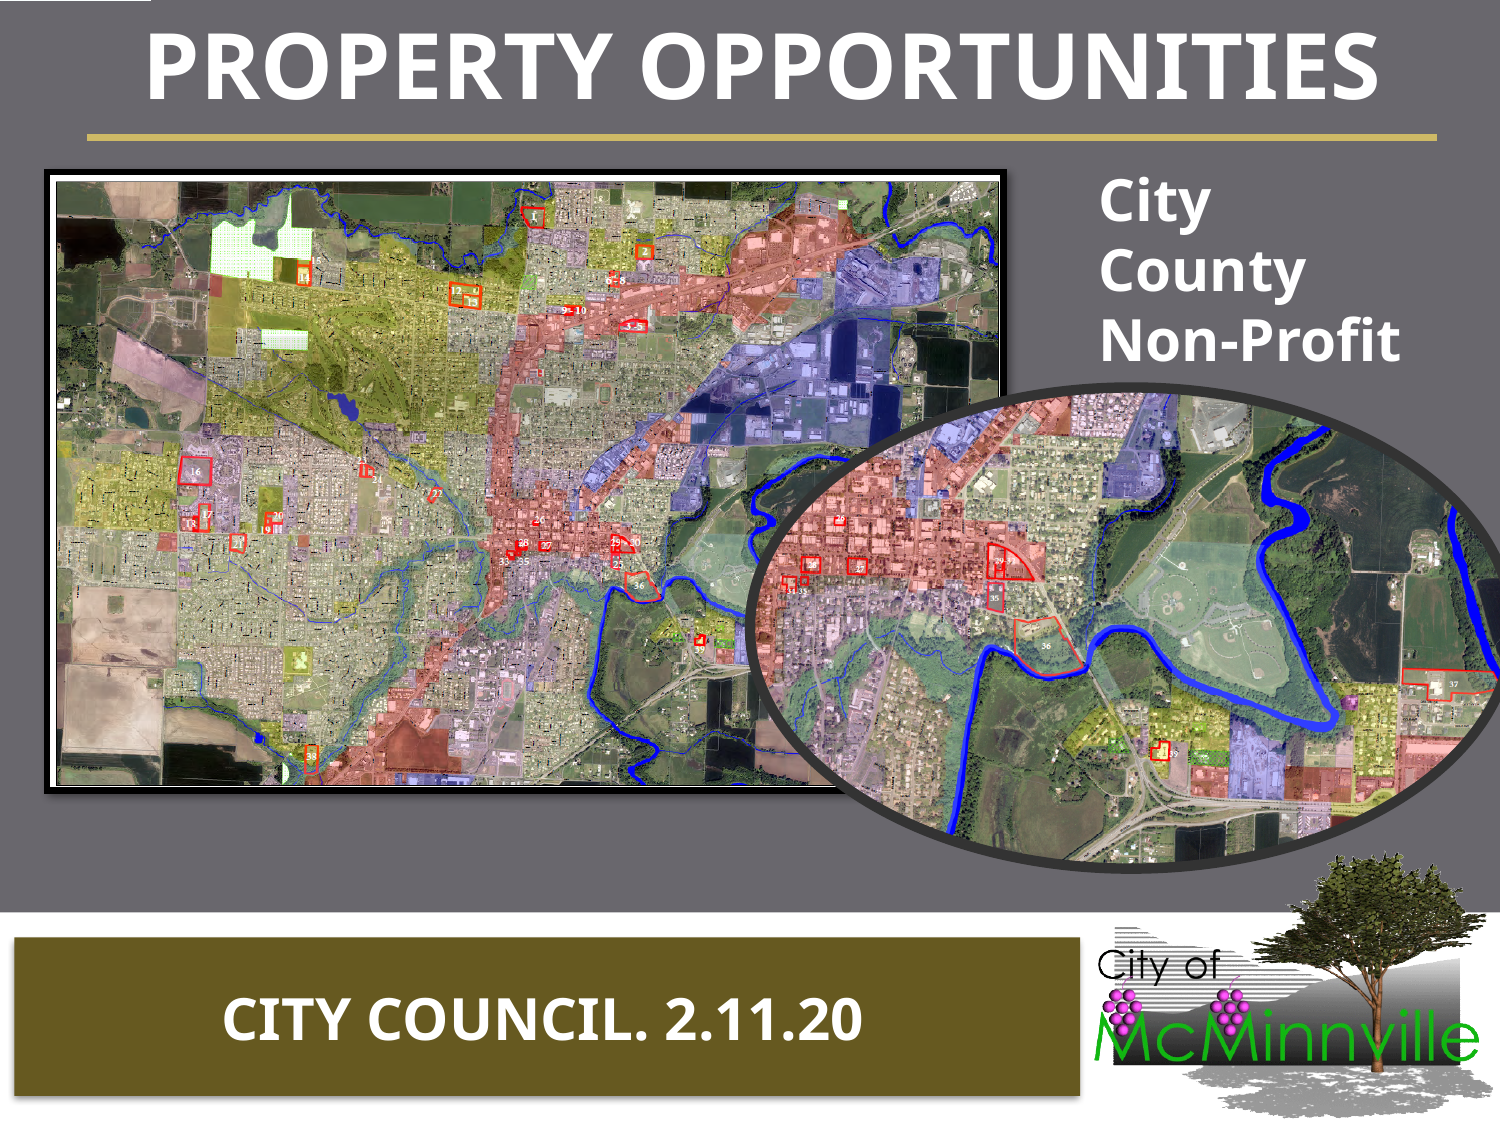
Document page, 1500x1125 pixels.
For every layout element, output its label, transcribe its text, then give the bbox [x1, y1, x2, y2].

text_box CITY COUNCIL. 2.11.20 [50, 975, 1036, 1060]
text_box City County Non-Profit [1083, 155, 1472, 381]
text_box PROPERTY OPPORTUNITIES [56, 1, 1469, 126]
picture [49, 174, 1500, 1119]
text_box [12, 127, 1500, 437]
